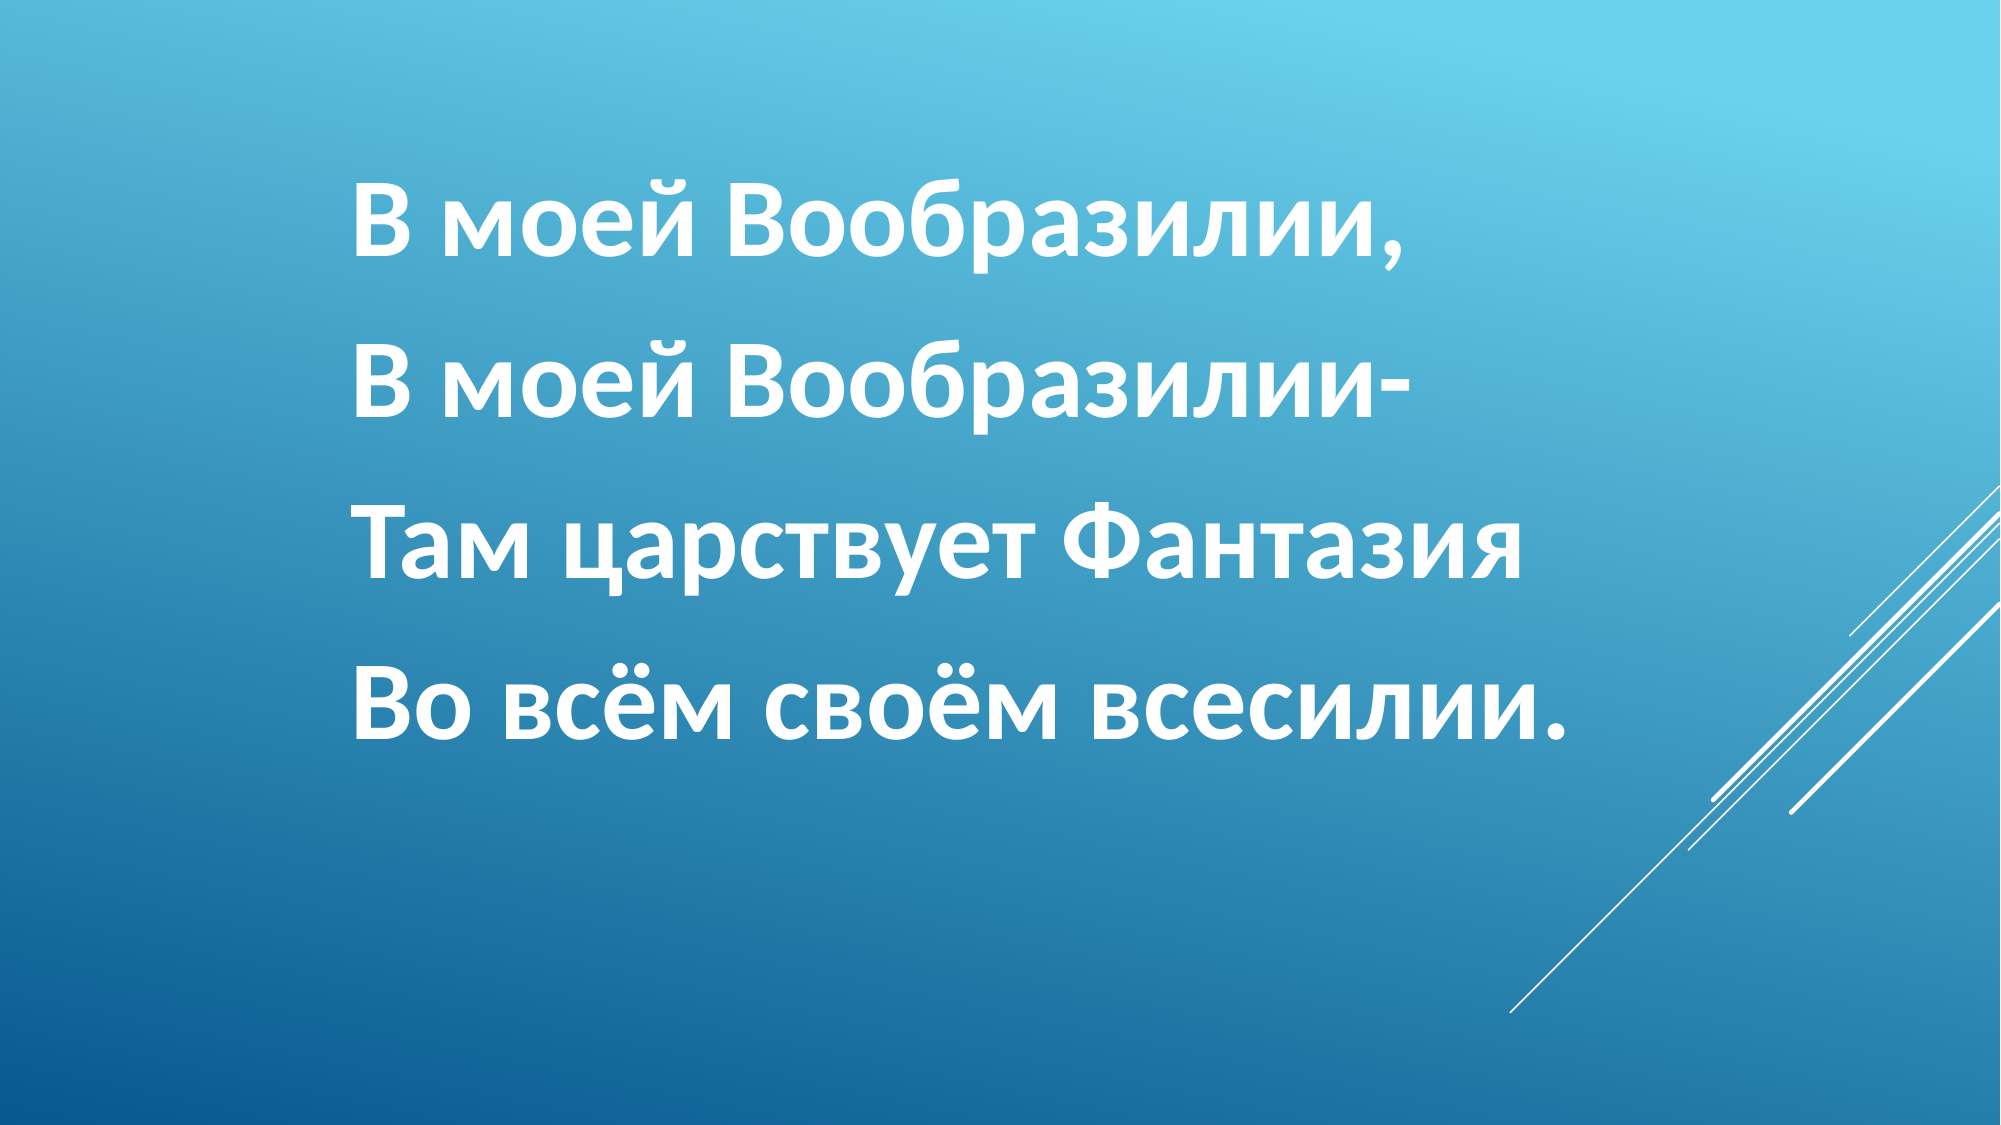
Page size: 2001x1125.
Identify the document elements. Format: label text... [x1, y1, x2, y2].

text_box В моей Вообразилии, В моей Вообразилии- Там царствует Фантазия Во всём своём всесилии. [335, 126, 1724, 770]
